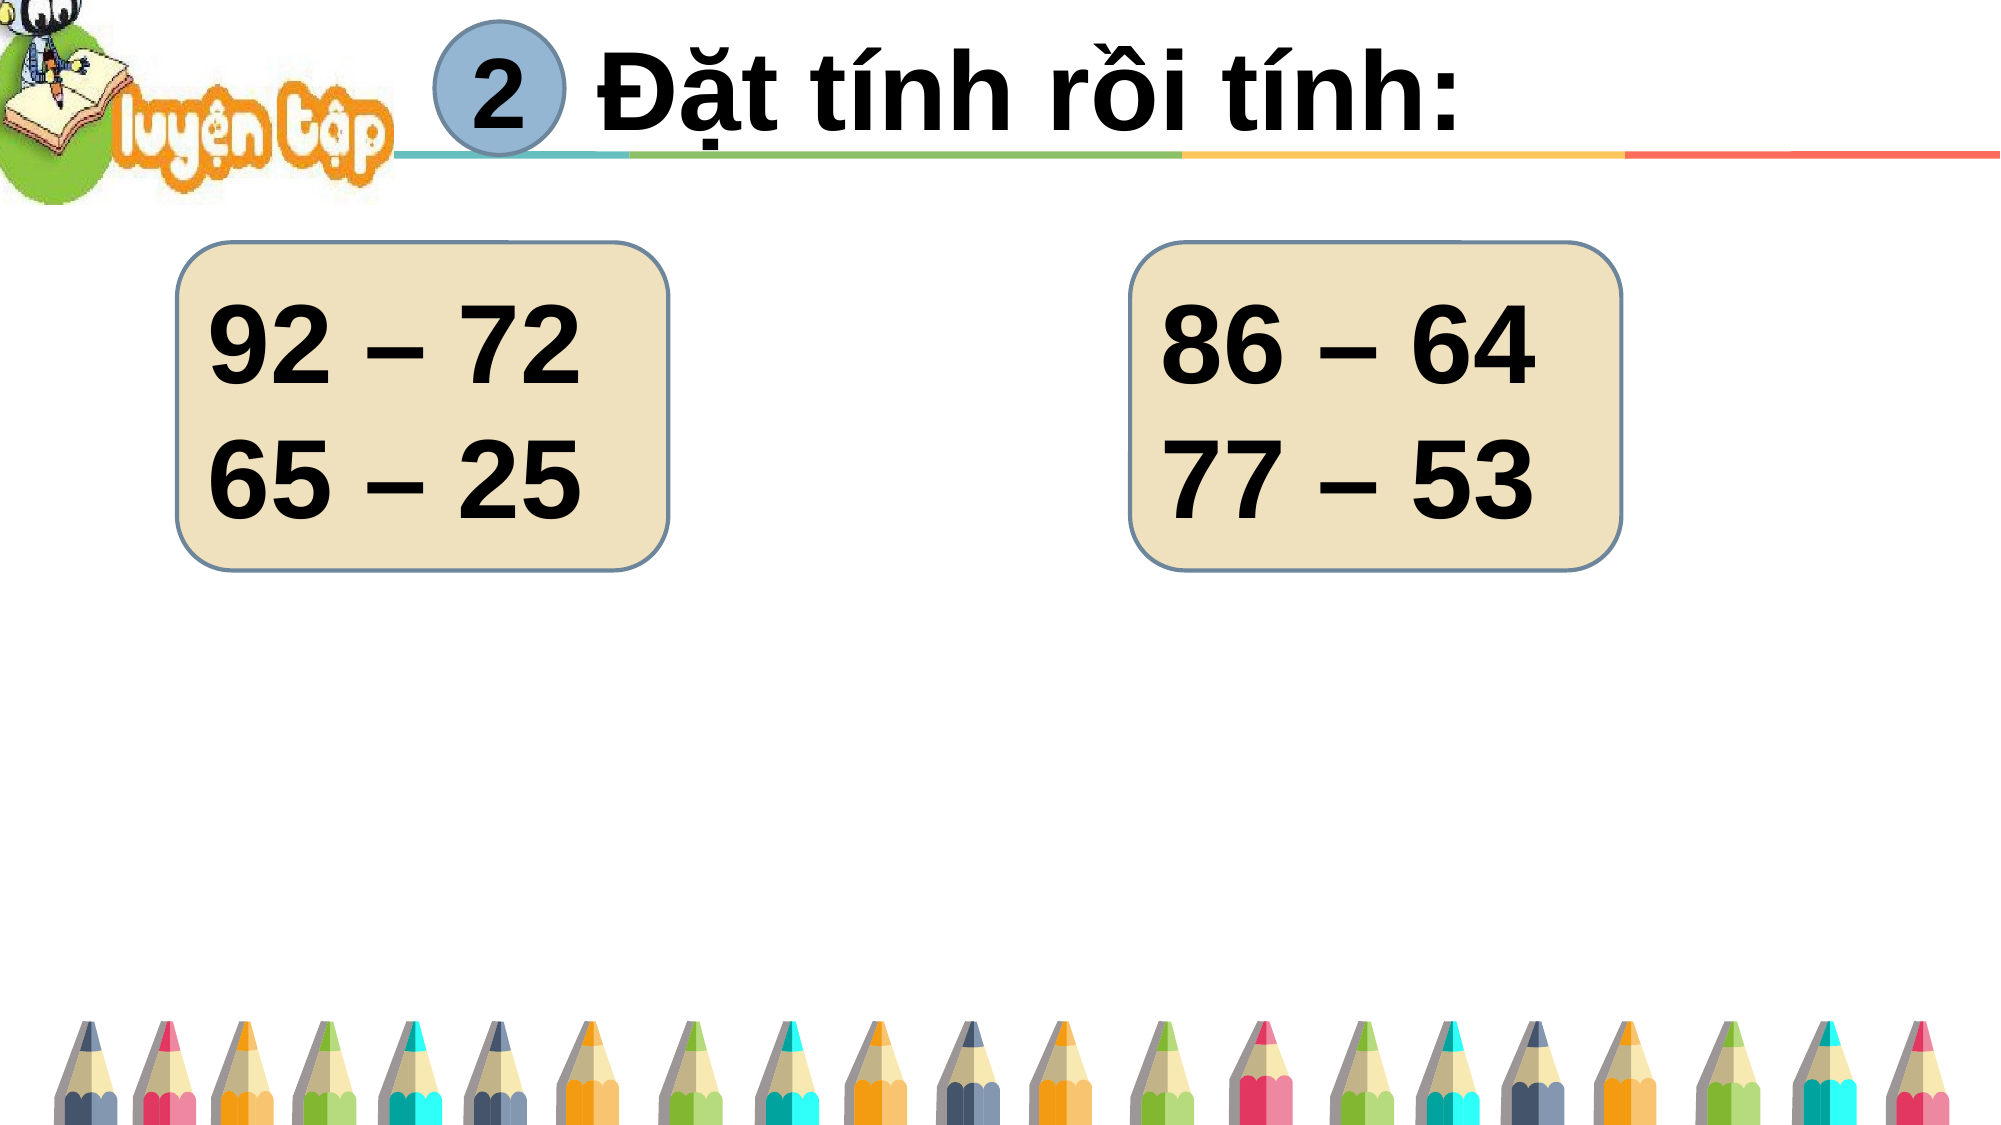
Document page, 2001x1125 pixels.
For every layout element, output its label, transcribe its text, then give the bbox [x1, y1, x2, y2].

text_box 2 [432, 19, 567, 158]
text_box Đặt tính rồi tính: [574, 19, 1813, 152]
picture [0, 0, 394, 205]
text_box 92 – 72 65 – 25 [174, 240, 671, 573]
text_box 86 – 64 77 – 53 [1127, 240, 1624, 573]
